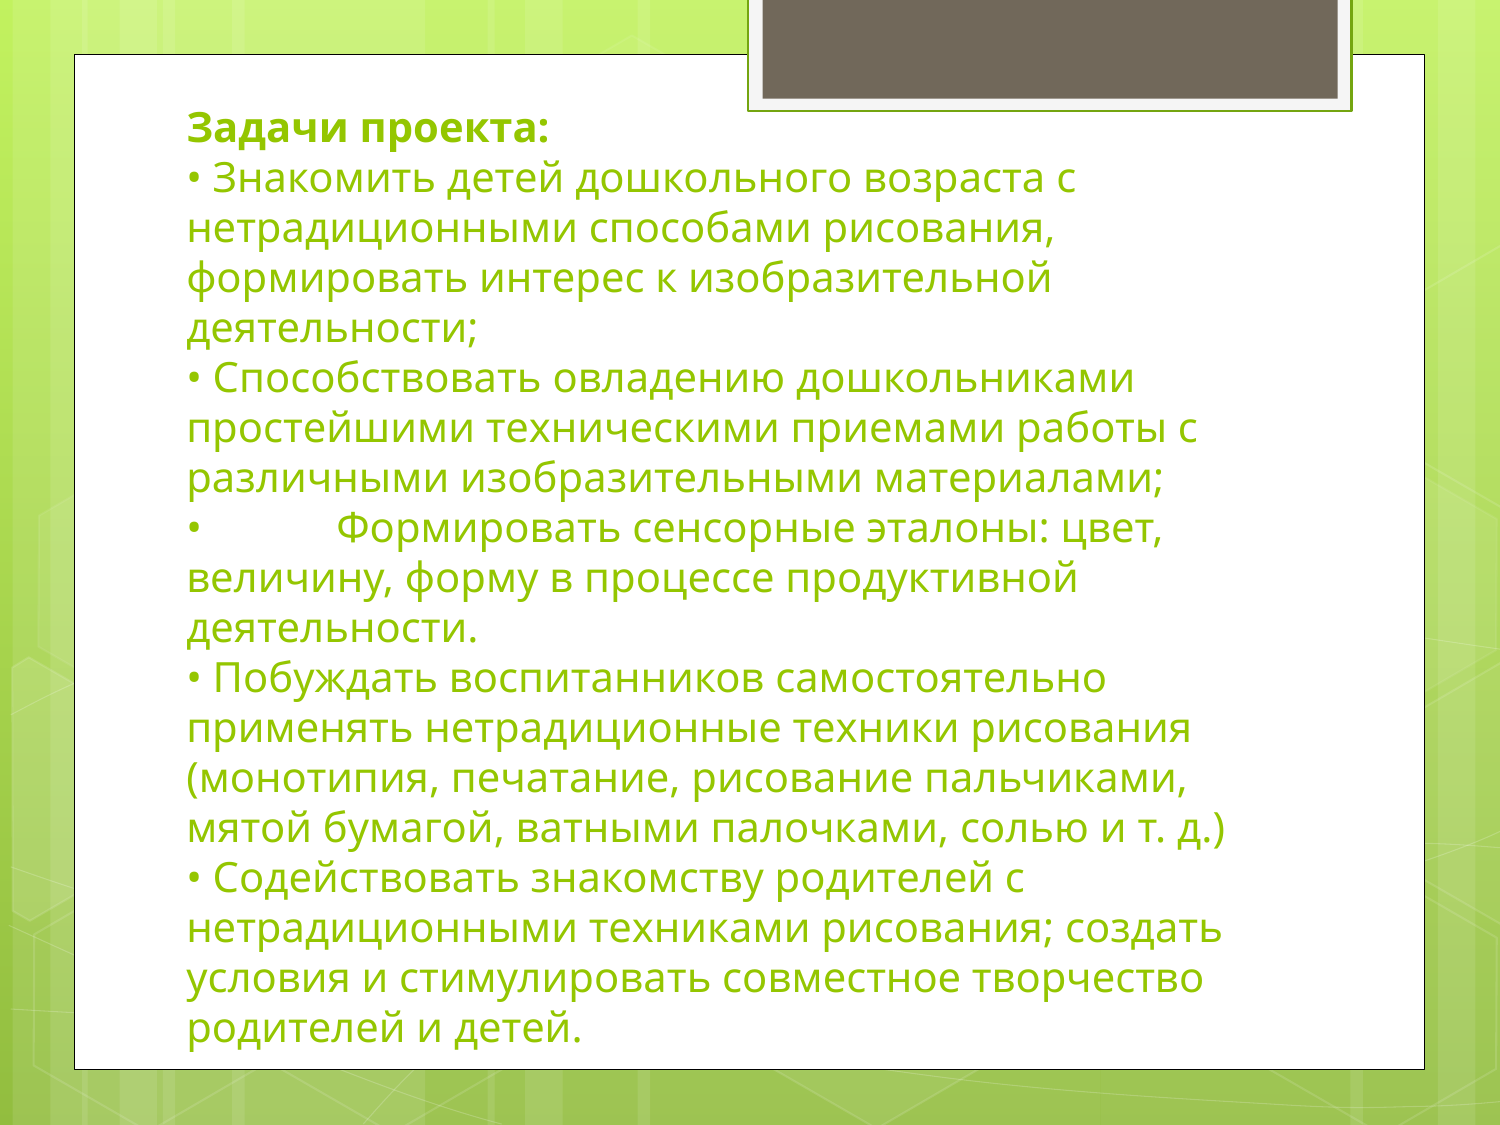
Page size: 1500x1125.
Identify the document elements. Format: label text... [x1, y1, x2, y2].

title Задачи проекта: • Знакомить детей дошкольного возраста с нетрадиционными способами рисования, формировать интерес к изобразительной деятельности; • Способствовать овладению дошкольниками простейшими техническими приемами работы с различными изобразительными материалами; • Формировать сенсорные эталоны: цвет, величину, форму в процессе продуктивной деятельности. • Побуждать воспитанников самостоятельно применять нетрадиционные техники рисования (монотипия, печатание, рисование пальчиками, мятой бумагой, ватными палочками, солью и т. д.) • Содействовать знакомству родителей с нетрадиционными техниками рисования; создать условия и стимулировать совместное творчество родителей и детей. [171, 168, 1324, 1059]
